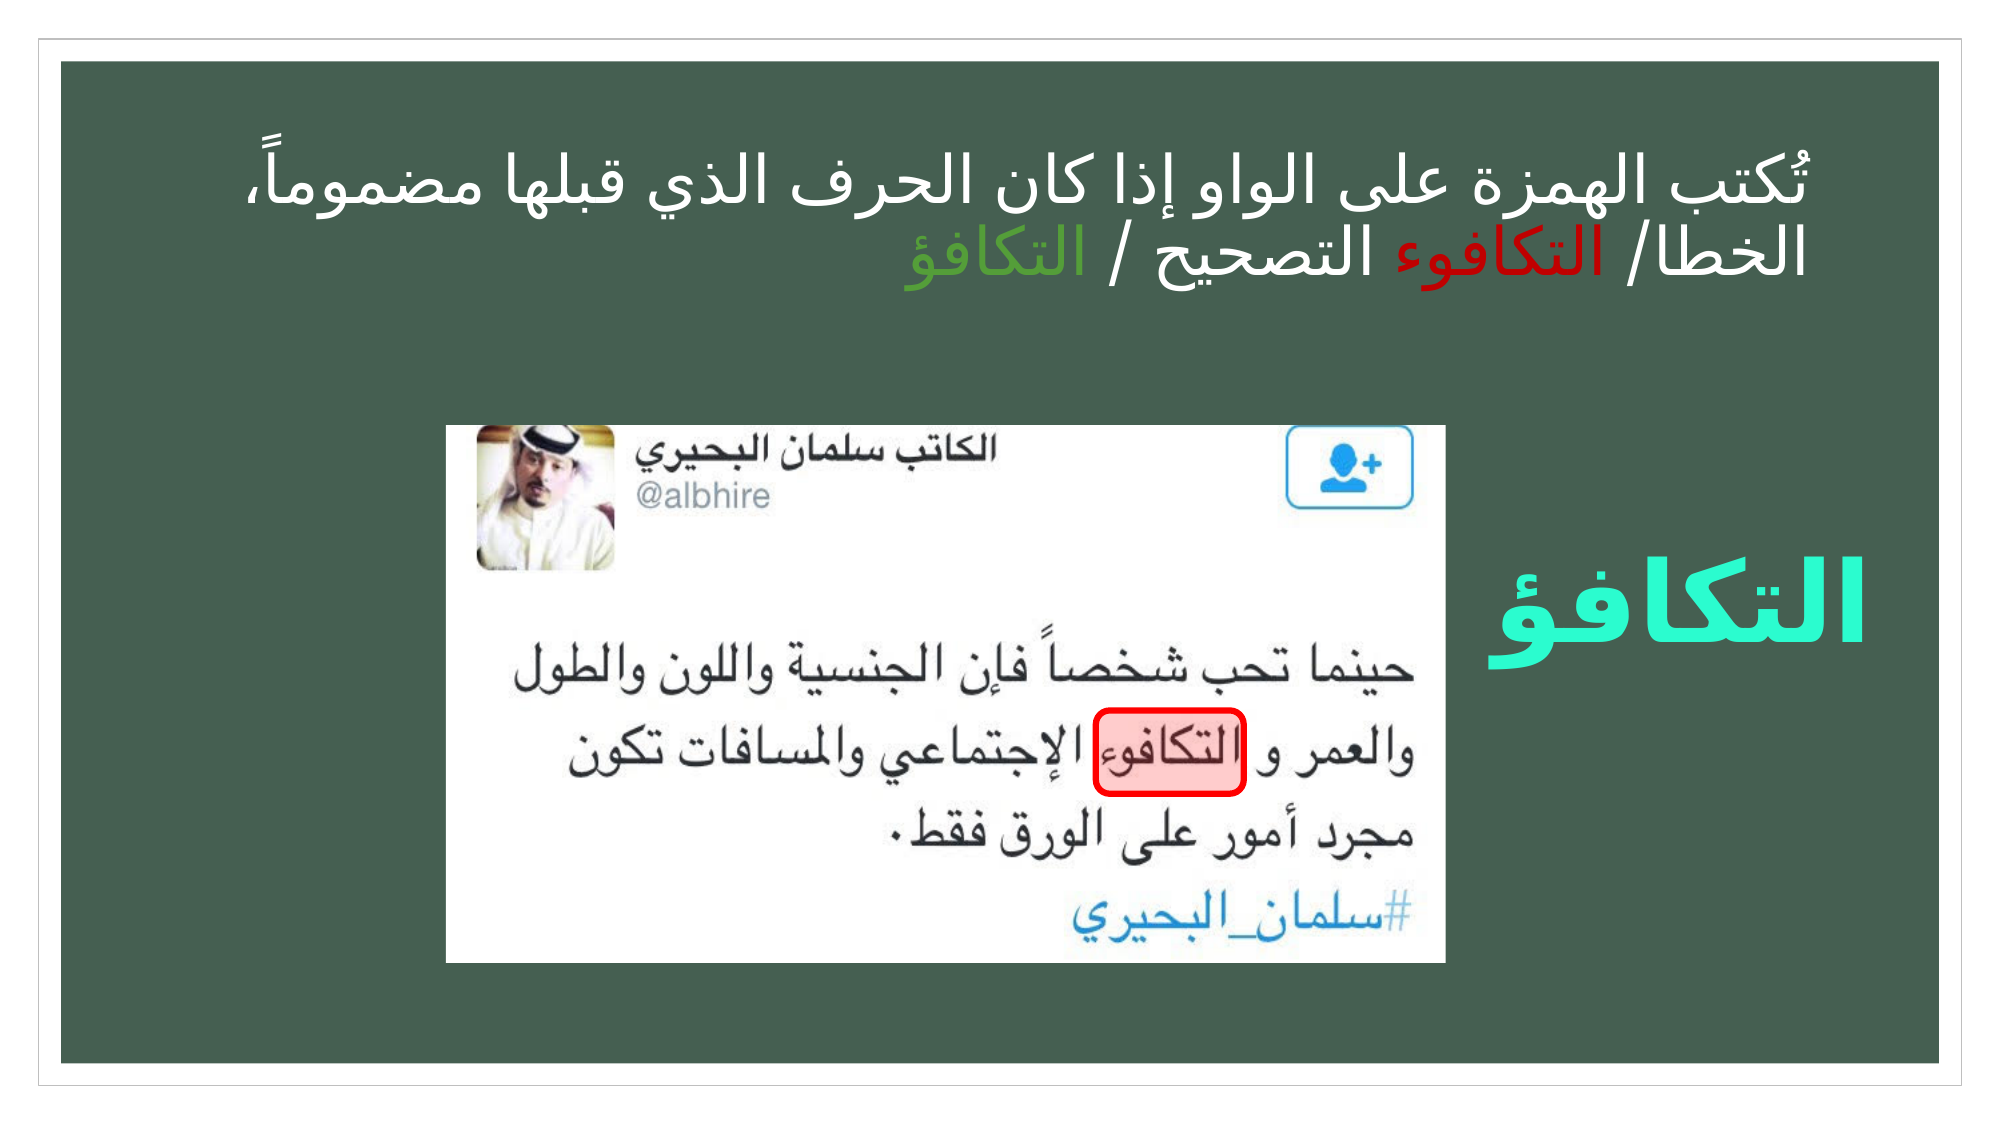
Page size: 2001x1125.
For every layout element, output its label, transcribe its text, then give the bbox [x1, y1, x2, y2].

title تُكتب الهمزة على الواو إذا كان الحرف الذي قبلها مضموماً، الخطا/ التكافوء التصحيح / التكافؤ [174, 105, 1825, 331]
text_box التكافؤ [1478, 522, 1888, 673]
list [445, 424, 1446, 963]
